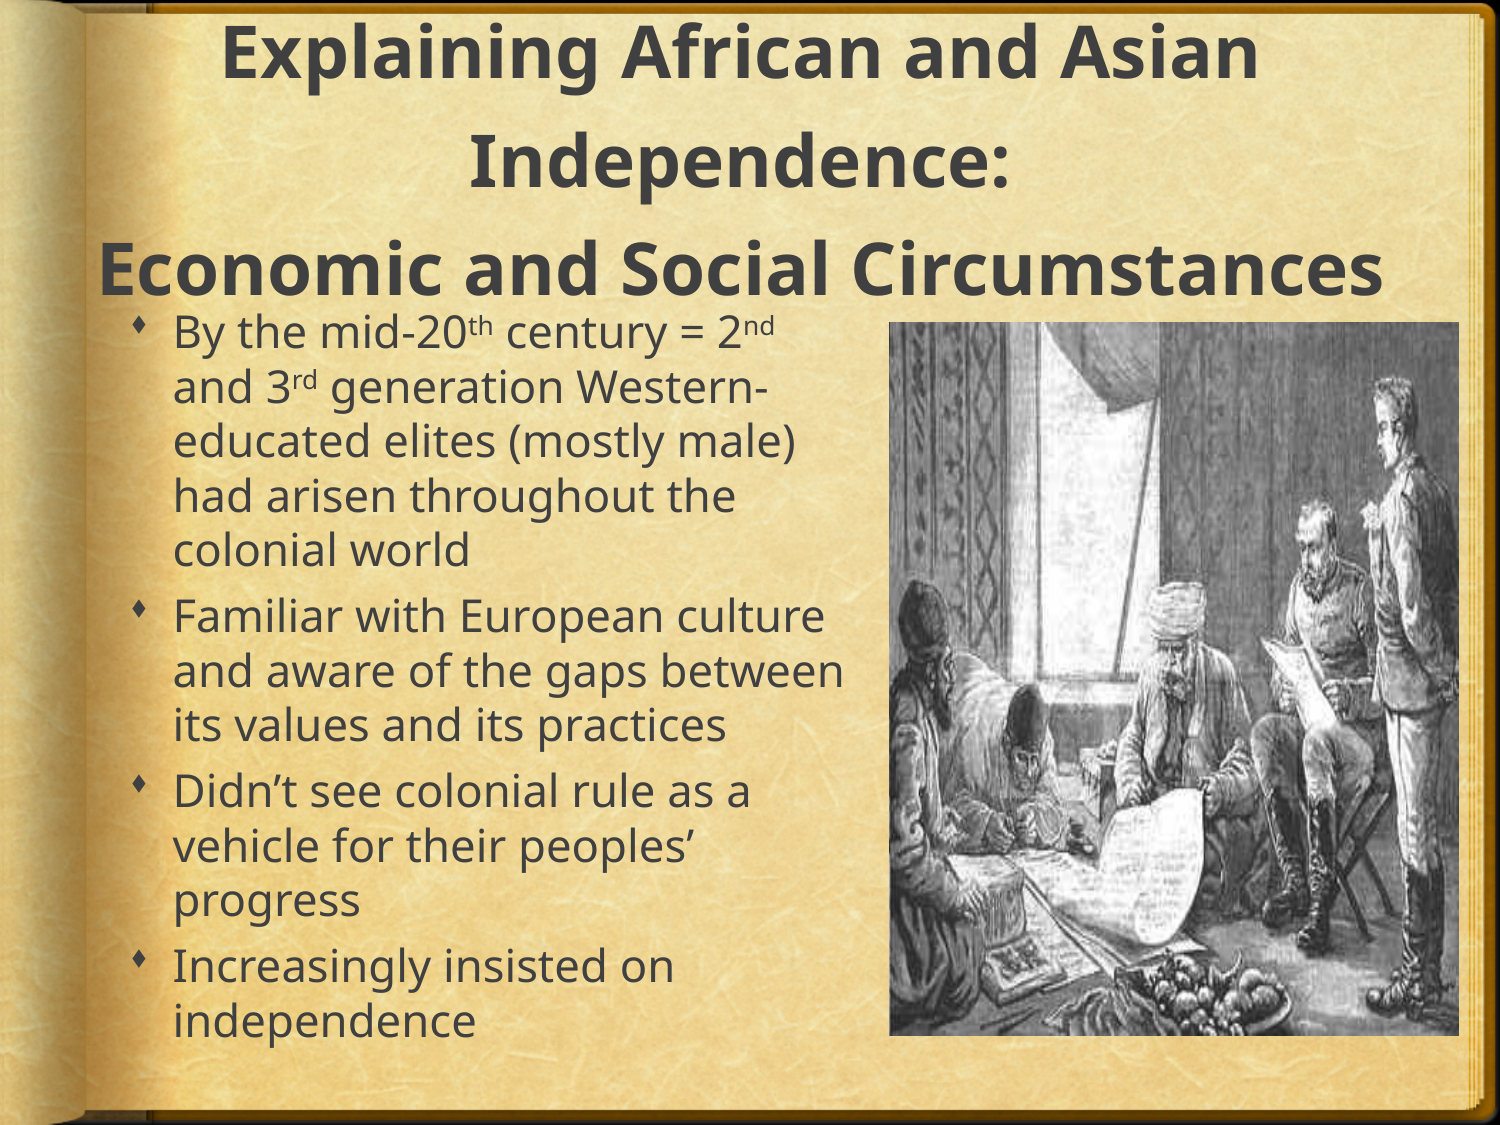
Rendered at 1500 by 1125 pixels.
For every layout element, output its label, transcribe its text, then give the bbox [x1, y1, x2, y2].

list By the mid-20th century = 2nd and 3rd generation Western-educated elites (mostly male) had arisen throughout the colonial world Familiar with European culture and aware of the gaps between its values and its practices Didn’t see colonial rule as a vehicle for their peoples’ progress Increasingly insisted on independence [71, 295, 867, 1072]
picture [0, 0, 1500, 1125]
title Explaining African and Asian Independence: Economic and Social Circumstances [23, 45, 1459, 250]
